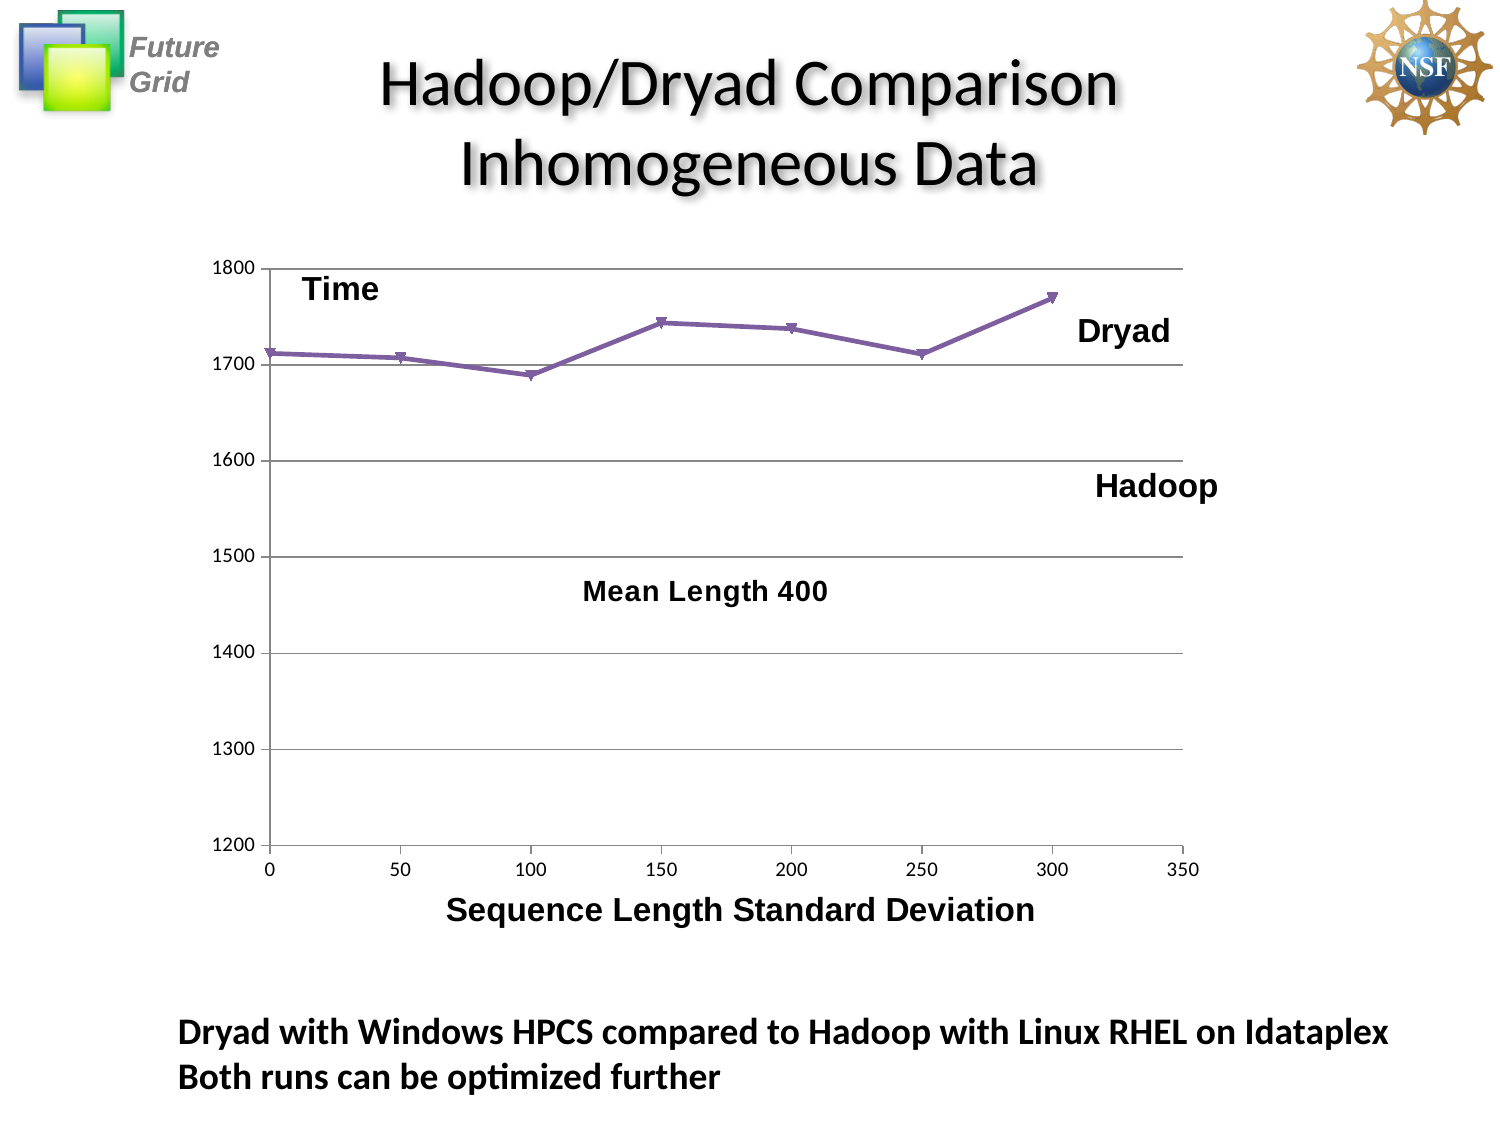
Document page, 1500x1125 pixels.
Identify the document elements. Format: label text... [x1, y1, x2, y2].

chart [162, 119, 1262, 946]
picture [1357, 0, 1493, 135]
picture [0, 0, 143, 132]
text_box Dryad with Windows HPCS compared to Hadoop with Linux RHEL on Idataplex Both runs can be optimized further [163, 999, 1406, 1105]
title Hadoop/Dryad Comparison Inhomogeneous Data [75, 24, 1425, 213]
